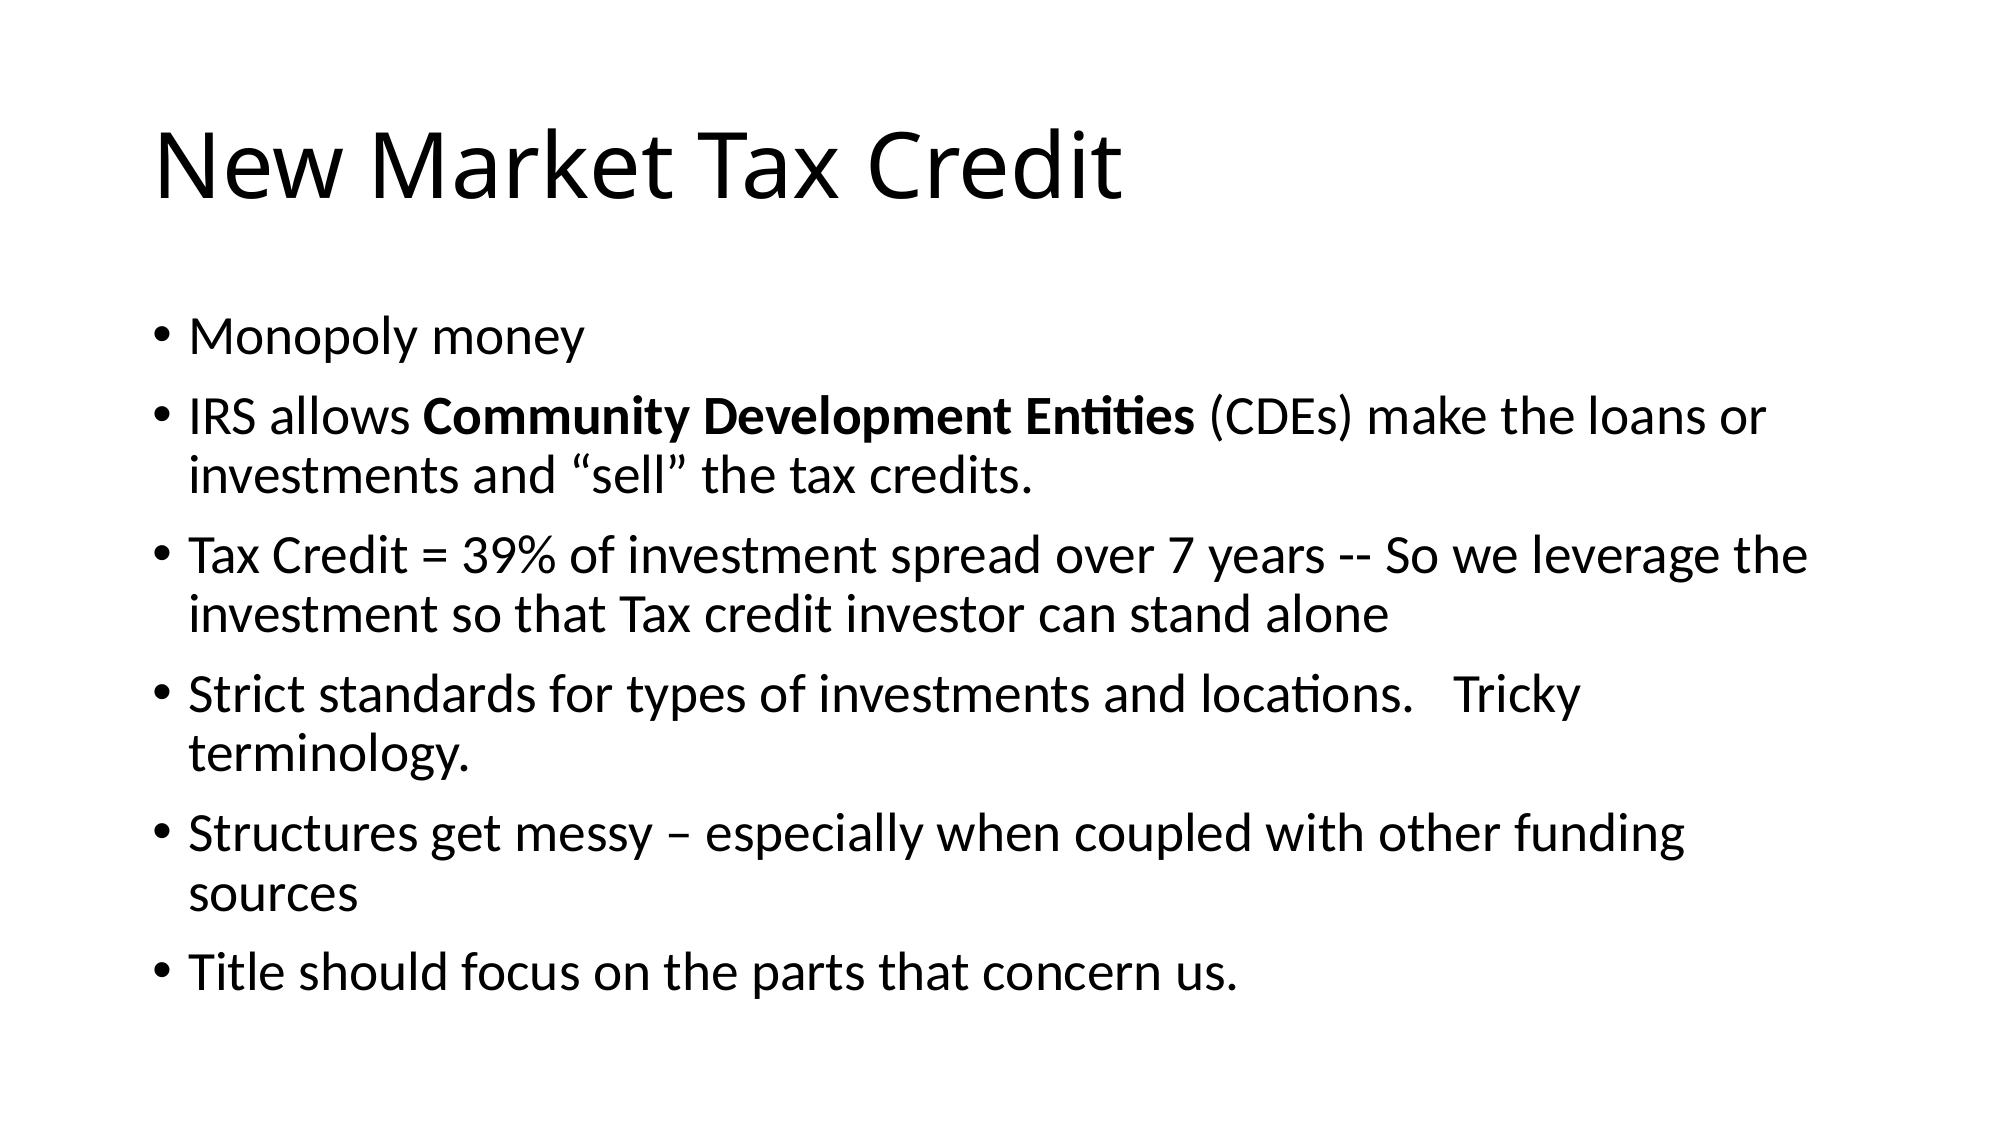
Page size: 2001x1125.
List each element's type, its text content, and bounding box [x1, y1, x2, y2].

list Monopoly money IRS allows Community Development Entities (CDEs) make the loans or investments and “sell” the tax credits. Tax Credit = 39% of investment spread over 7 years -- So we leverage the investment so that Tax credit investor can stand alone Strict standards for types of investments and locations. Tricky terminology. Structures get messy – especially when coupled with other funding sources Title should focus on the parts that concern us. [137, 299, 1863, 1014]
title New Market Tax Credit [137, 59, 1863, 278]
